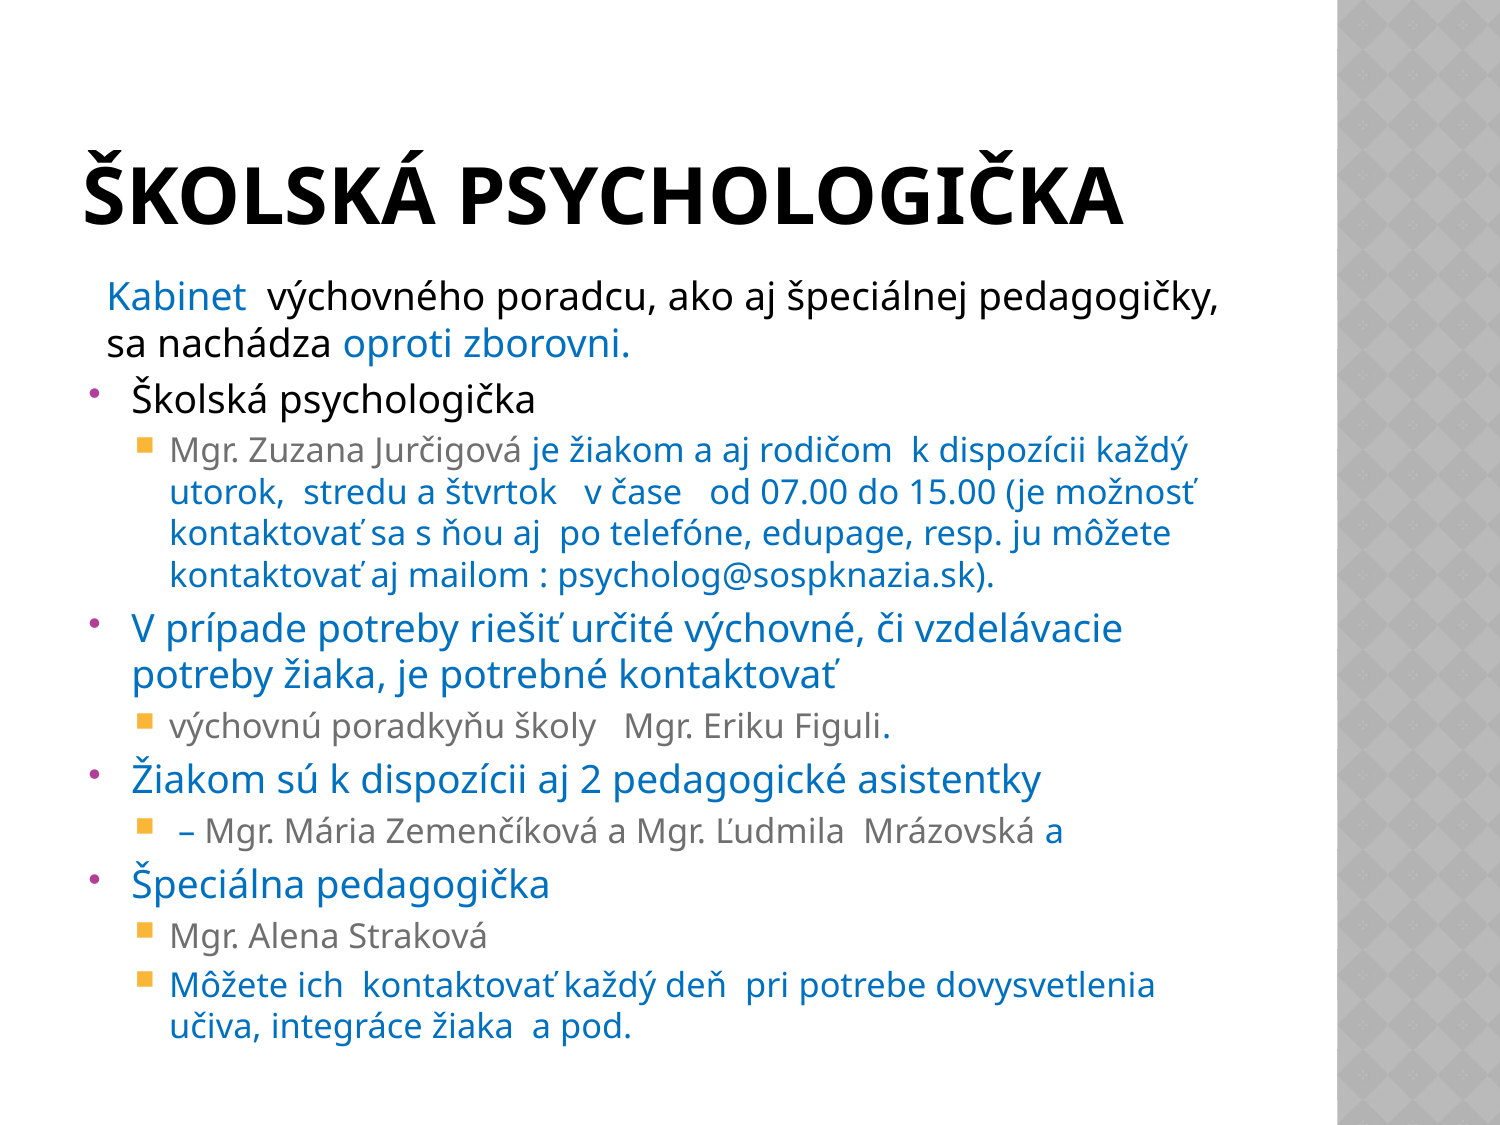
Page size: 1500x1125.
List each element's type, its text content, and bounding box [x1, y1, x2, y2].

title Školská psychologička [75, 52, 1263, 240]
list Kabinet výchovného poradcu, ako aj špeciálnej pedagogičky, sa nachádza oproti zborovni. Školská psychologička Mgr. Zuzana Jurčigová je žiakom a aj rodičom k dispozícii každý utorok, stredu a štvrtok v čase od 07.00 do 15.00 (je možnosť kontaktovať sa s ňou aj po telefóne, edupage, resp. ju môžete kontaktovať aj mailom : psycholog@sospknazia.sk). V prípade potreby riešiť určité výchovné, či vzdelávacie potreby žiaka, je potrebné kontaktovať výchovnú poradkyňu školy Mgr. Eriku Figuli. Žiakom sú k dispozícii aj 2 pedagogické asistentky – Mgr. Mária Zemenčíková a Mgr. Ľudmila Mrázovská a Špeciálna pedagogička Mgr. Alena Straková Môžete ich kontaktovať každý deň pri potrebe dovysvetlenia učiva, integráce žiaka a pod. [75, 264, 1263, 1059]
